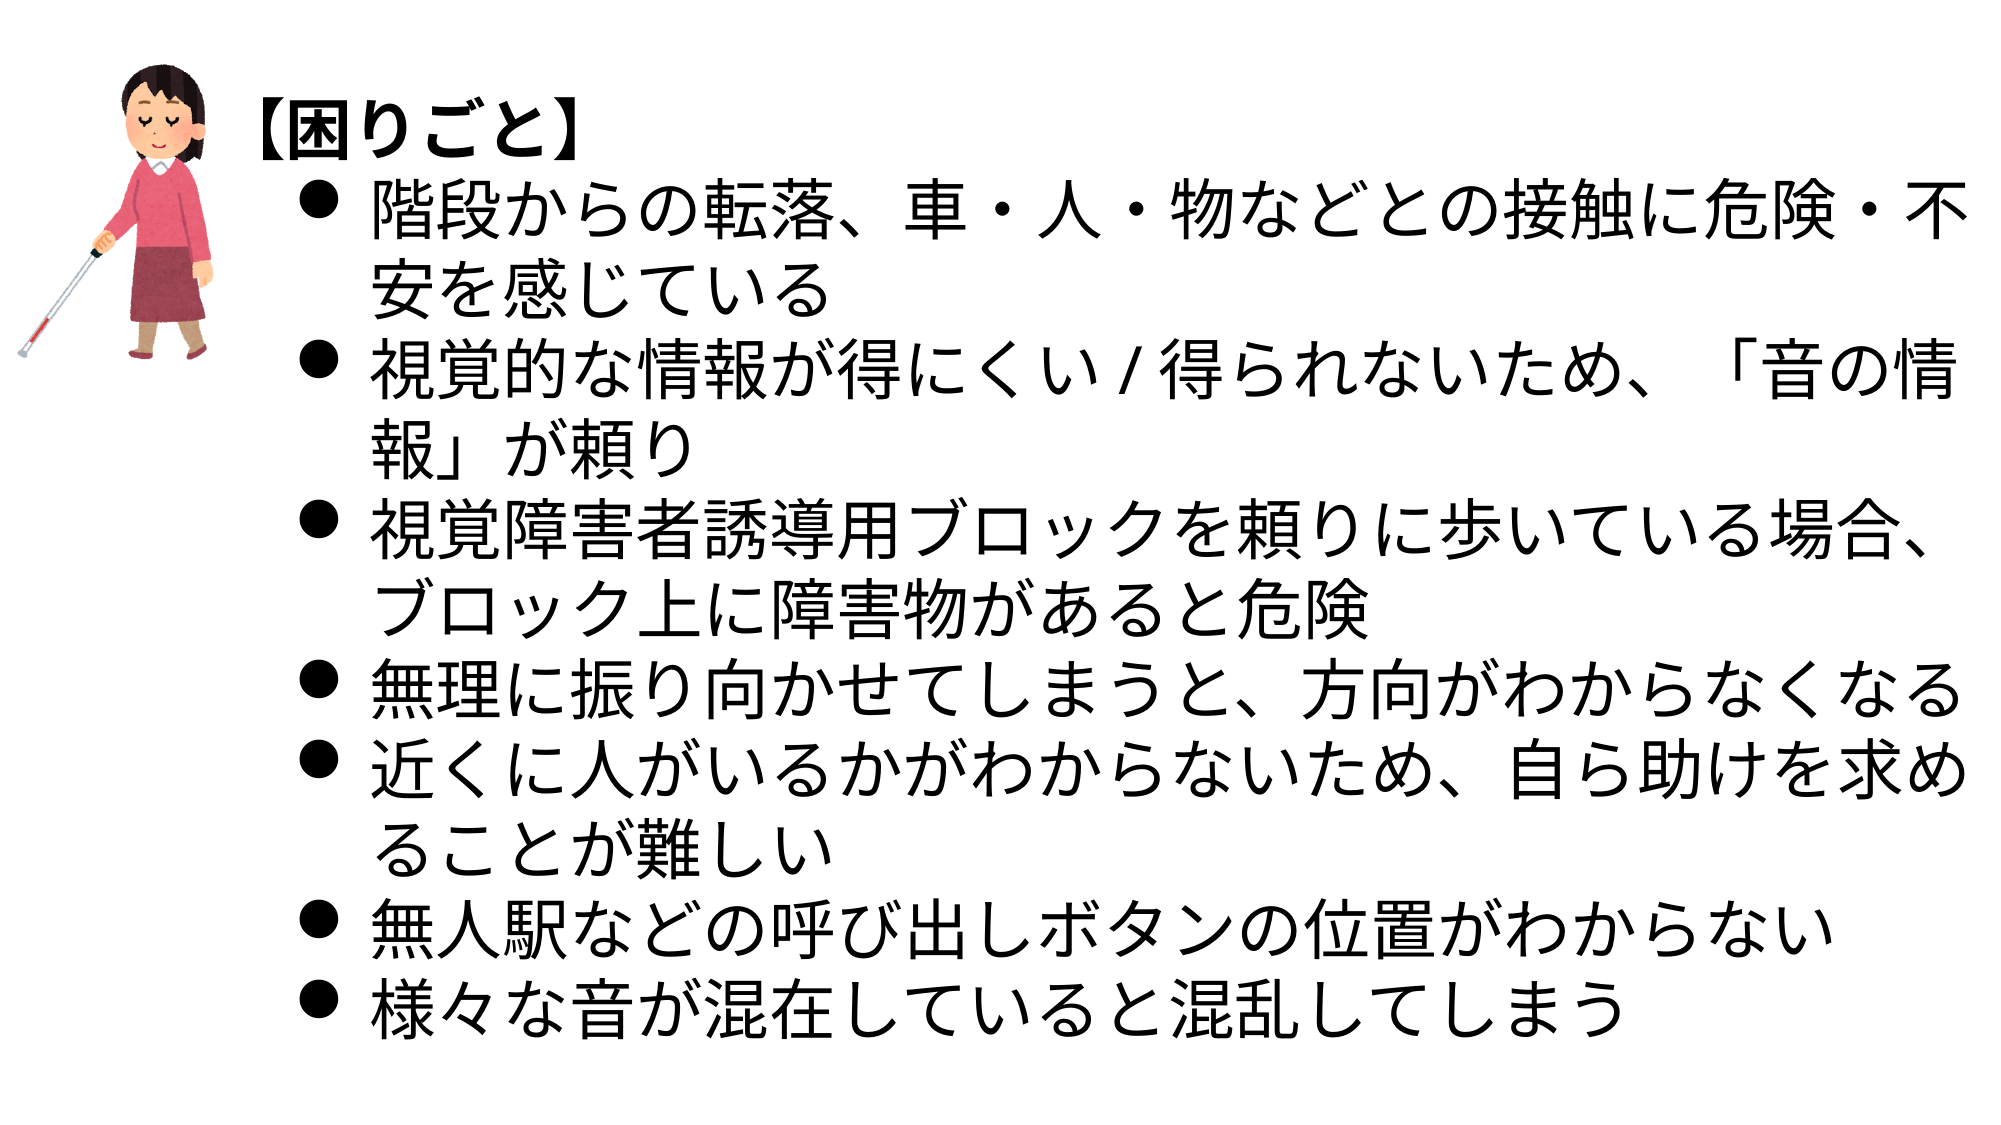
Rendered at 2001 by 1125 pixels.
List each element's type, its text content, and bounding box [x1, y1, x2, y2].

text_box 【困りごと】 階段からの転落、車・人・物などとの接触に危険・不安を感じている 視覚的な情報が得にくい/得られないため、「音の情報」が頼り 視覚障害者誘導用ブロックを頼りに歩いている場合、ブロック上に障害物があると危険 無理に振り向かせてしまうと、方向がわからなくなる 近くに人がいるかがわからないため、自ら助けを求めることが難しい 無人駅などの呼び出しボタンの位置がわからない 様々な音が混在していると混乱してしまう [204, 80, 2000, 1055]
picture [0, 59, 227, 371]
